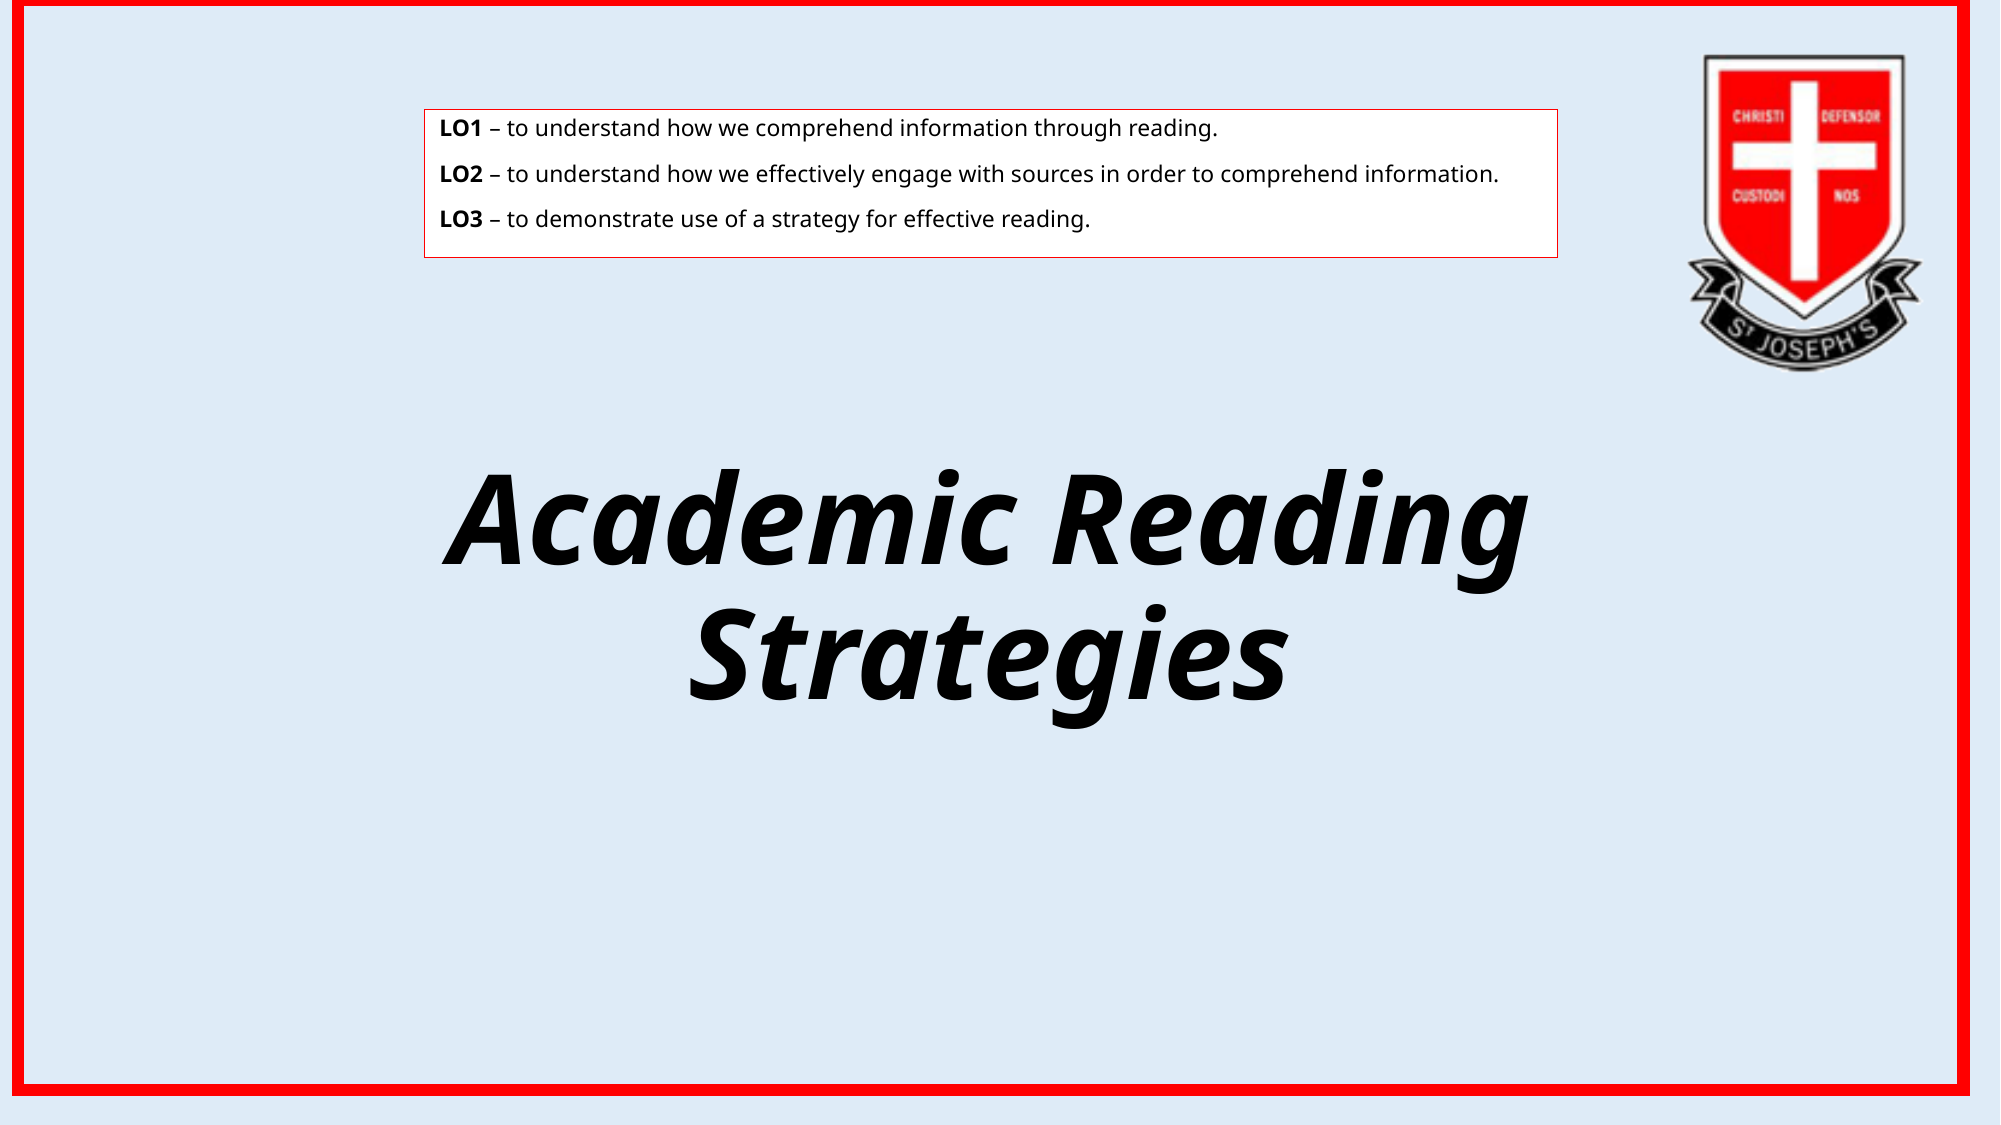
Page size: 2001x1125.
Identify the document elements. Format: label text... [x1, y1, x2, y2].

text_box LO1 – to understand how we comprehend information through reading. LO2 – to understand how we effectively engage with sources in order to comprehend information. LO3 – to demonstrate use of a strategy for effective reading. [424, 109, 1558, 258]
picture [1635, 43, 1972, 380]
title Academic Reading Strategies [240, 343, 1741, 735]
text_box [17, 0, 1964, 1091]
